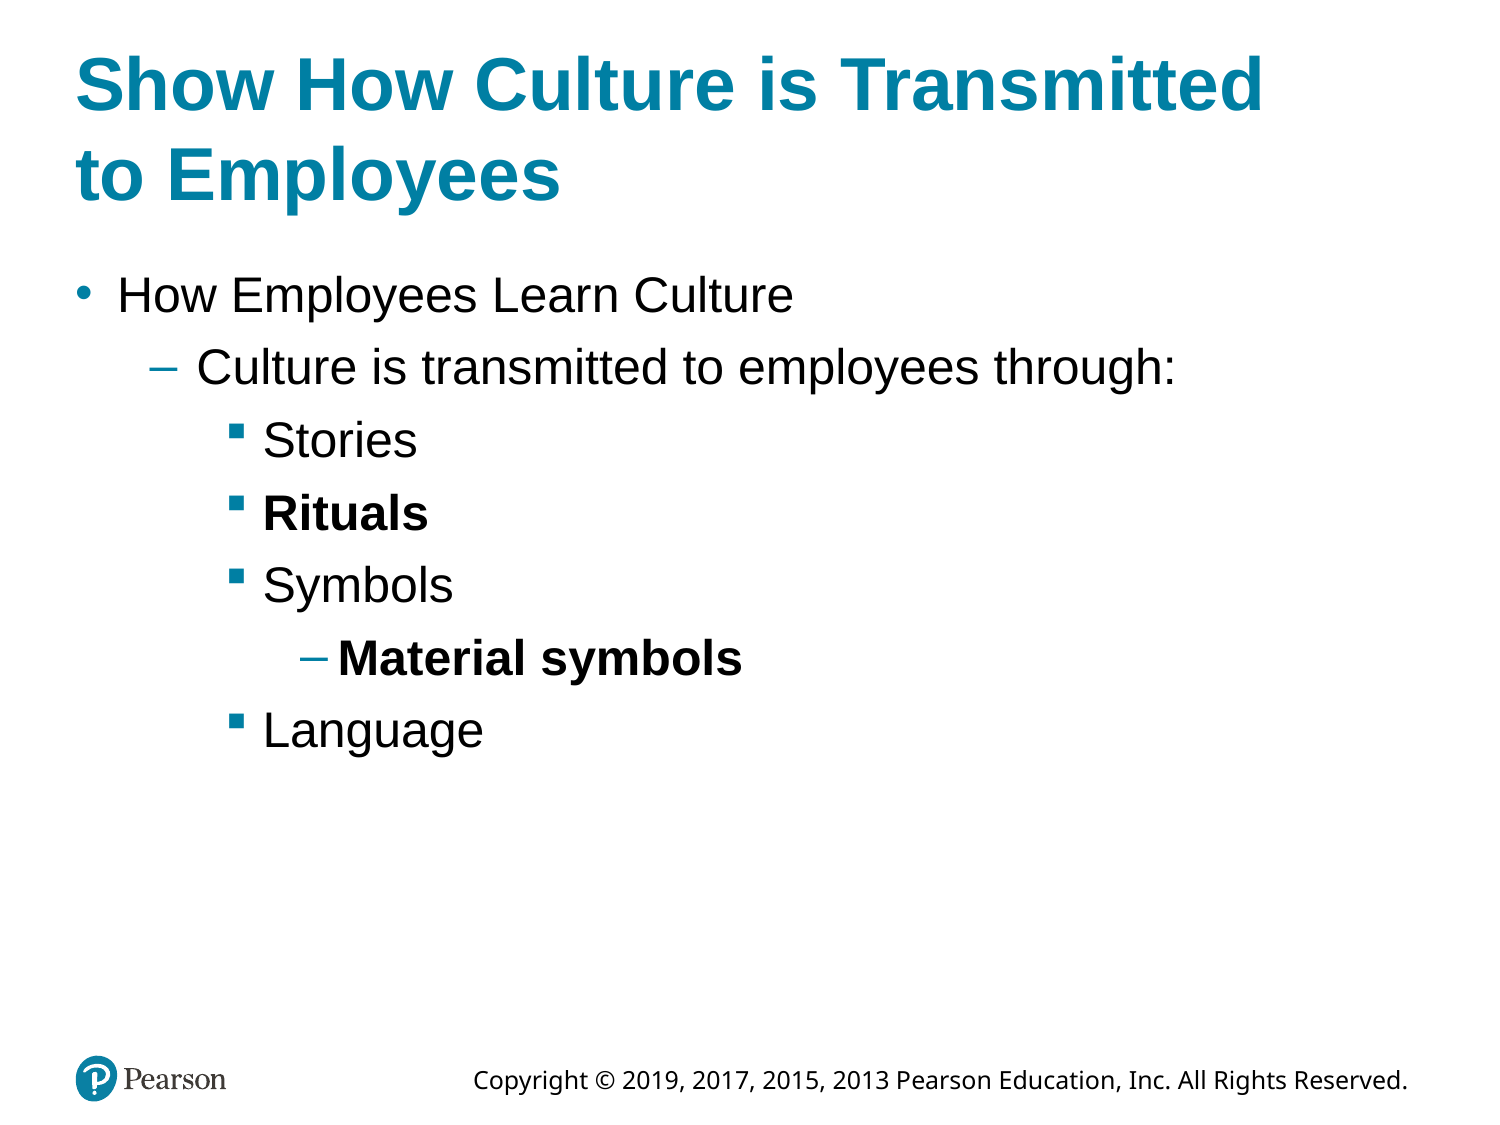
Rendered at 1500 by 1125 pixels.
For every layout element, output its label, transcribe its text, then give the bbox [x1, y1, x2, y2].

title Show How Culture is Transmitted to Employees [75, 35, 1338, 216]
list How Employees Learn Culture Culture is transmitted to employees through: Stories Rituals Symbols Material symbols Language [75, 262, 1425, 1005]
